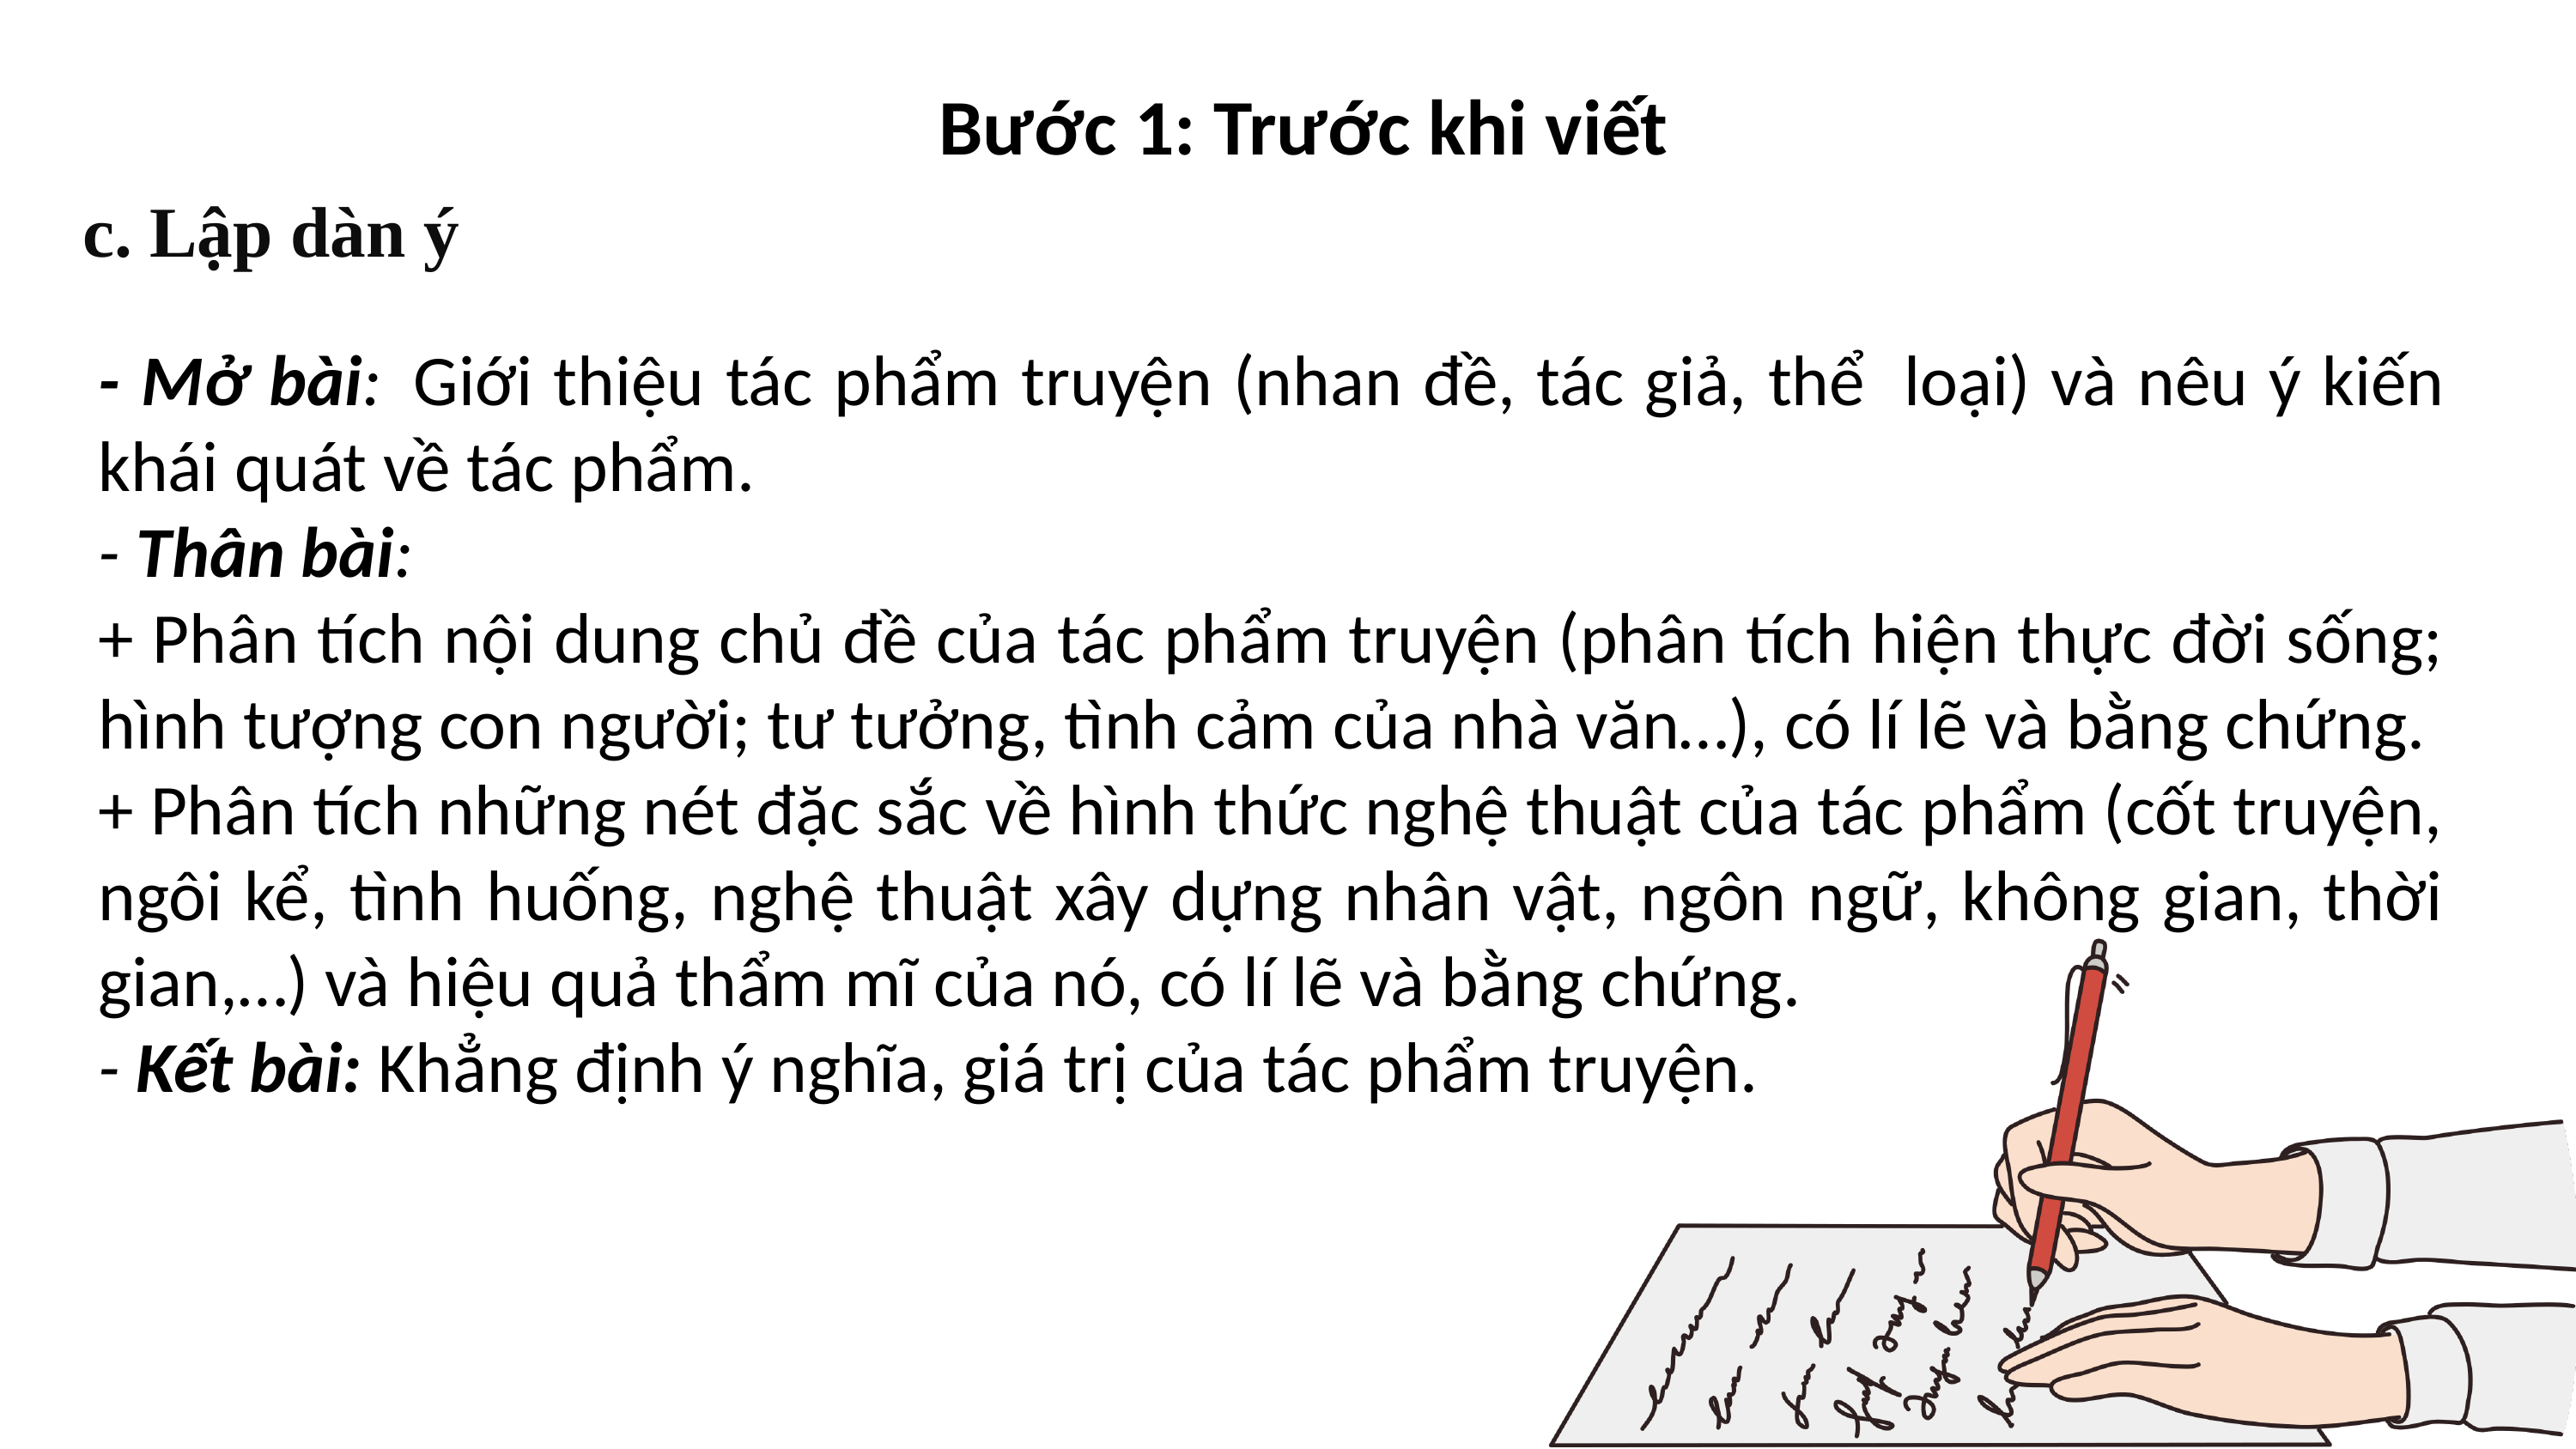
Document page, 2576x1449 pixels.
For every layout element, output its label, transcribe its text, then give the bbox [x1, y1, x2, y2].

text_box [1548, 938, 2576, 1447]
text_box - Mở bài: Giới thiệu tác phẩm truyện (nhan đề, tác giả, thể loại) và nêu ý kiến khái quát về tác phẩm. - Thân bài: + Phân tích nội dung chủ đề của tác phẩm truyện (phân tích hiện thực đời sống; hình tượng con người; tư tưởng, tình cảm của nhà văn…), có lí lẽ và bằng chứng. + Phân tích những nét đặc sắc về hình thức nghệ thuật của tác phẩm (cốt truyện, ngôi kể, tình huống, nghệ thuật xây dựng nhân vật, ngôn ngữ, không gian, thời gian,…) và hiệu quả thẩm mĩ của nó, có lí lẽ và bằng chứng. - Kết bài: Khẳng định ý nghĩa, giá trị của tác phẩm truyện. [85, 327, 2458, 1113]
text_box c. Lập dàn ý [70, 179, 2506, 278]
text_box Bước 1: Trước khi viết [204, 70, 2404, 177]
